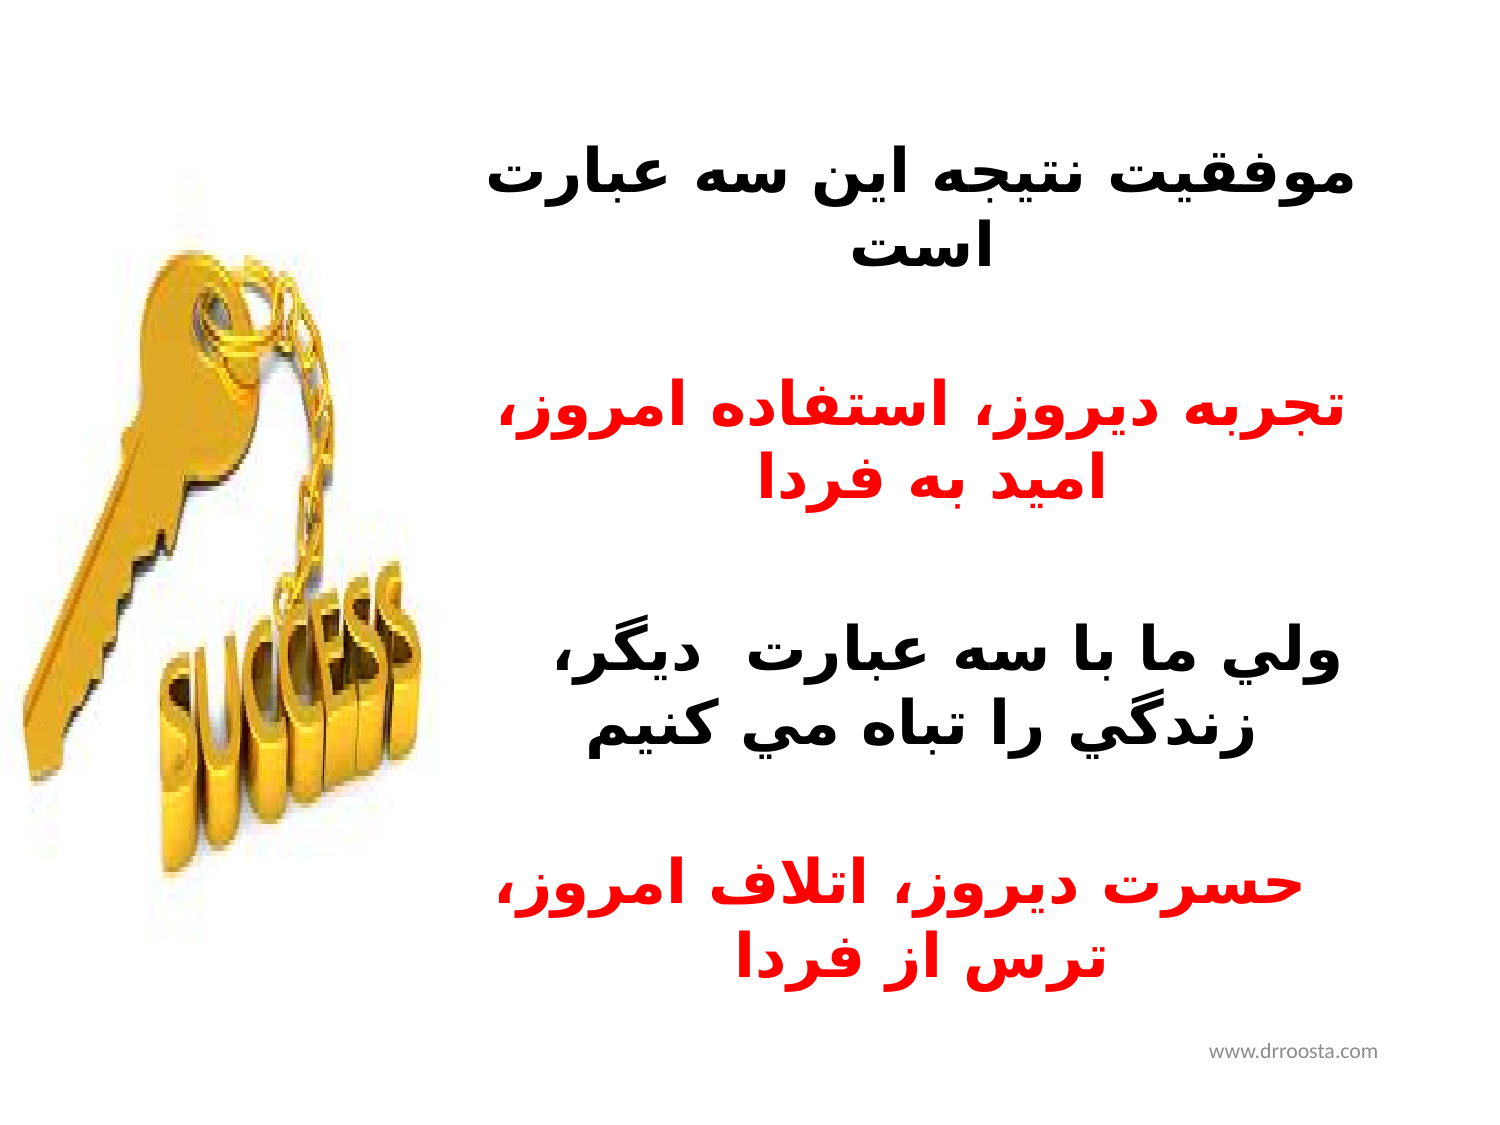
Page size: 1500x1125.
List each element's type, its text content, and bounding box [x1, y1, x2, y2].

list موفقیت نتیجه این سه عبارت است تجربه ديروز، استفاده امروز، اميد به فردا ولي ما با سه عبارت ديگر، زندگي را تباه مي کنيم حسرت ديروز، اتلاف امروز، ترس از فردا [441, 50, 1459, 1093]
footer www.drroosta.com [1175, 1025, 1413, 1075]
picture [0, 0, 438, 1125]
